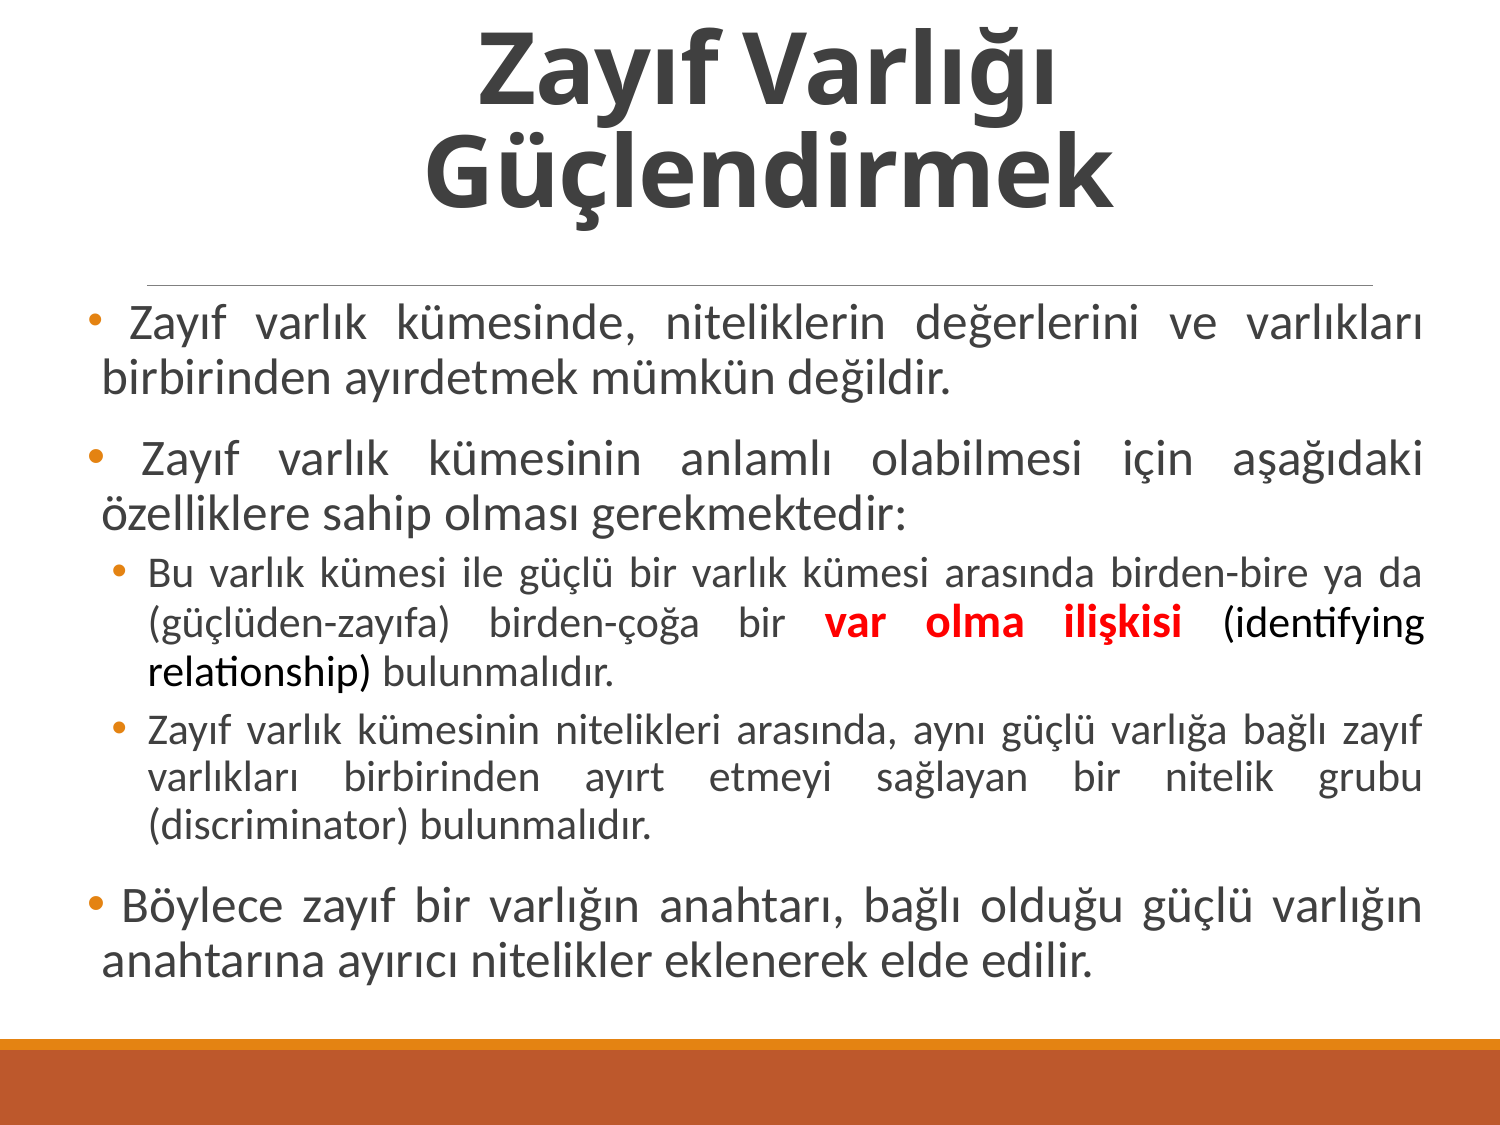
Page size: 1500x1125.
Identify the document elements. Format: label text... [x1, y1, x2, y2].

list Zayıf varlık kümesinde, niteliklerin değerlerini ve varlıkları birbirinden ayırdetmek mümkün değildir. Zayıf varlık kümesinin anlamlı olabilmesi için aşağıdaki özelliklere sahip olması gerekmektedir: Bu varlık kümesi ile güçlü bir varlık kümesi arasında birden-bire ya da (güçlüden-zayıfa) birden-çoğa bir var olma ilişkisi (identifying relationship) bulunmalıdır. Zayıf varlık kümesinin nitelikleri arasında, aynı güçlü varlığa bağlı zayıf varlıkları birbirinden ayırt etmeyi sağlayan bir nitelik grubu (discriminator) bulunmalıdır. Böylece zayıf bir varlığın anahtarı, bağlı olduğu güçlü varlığın anahtarına ayırıcı nitelikler eklenerek elde edilir. [87, 287, 1425, 1000]
title Zayıf Varlığı Güçlendirmek [150, 112, 1388, 235]
